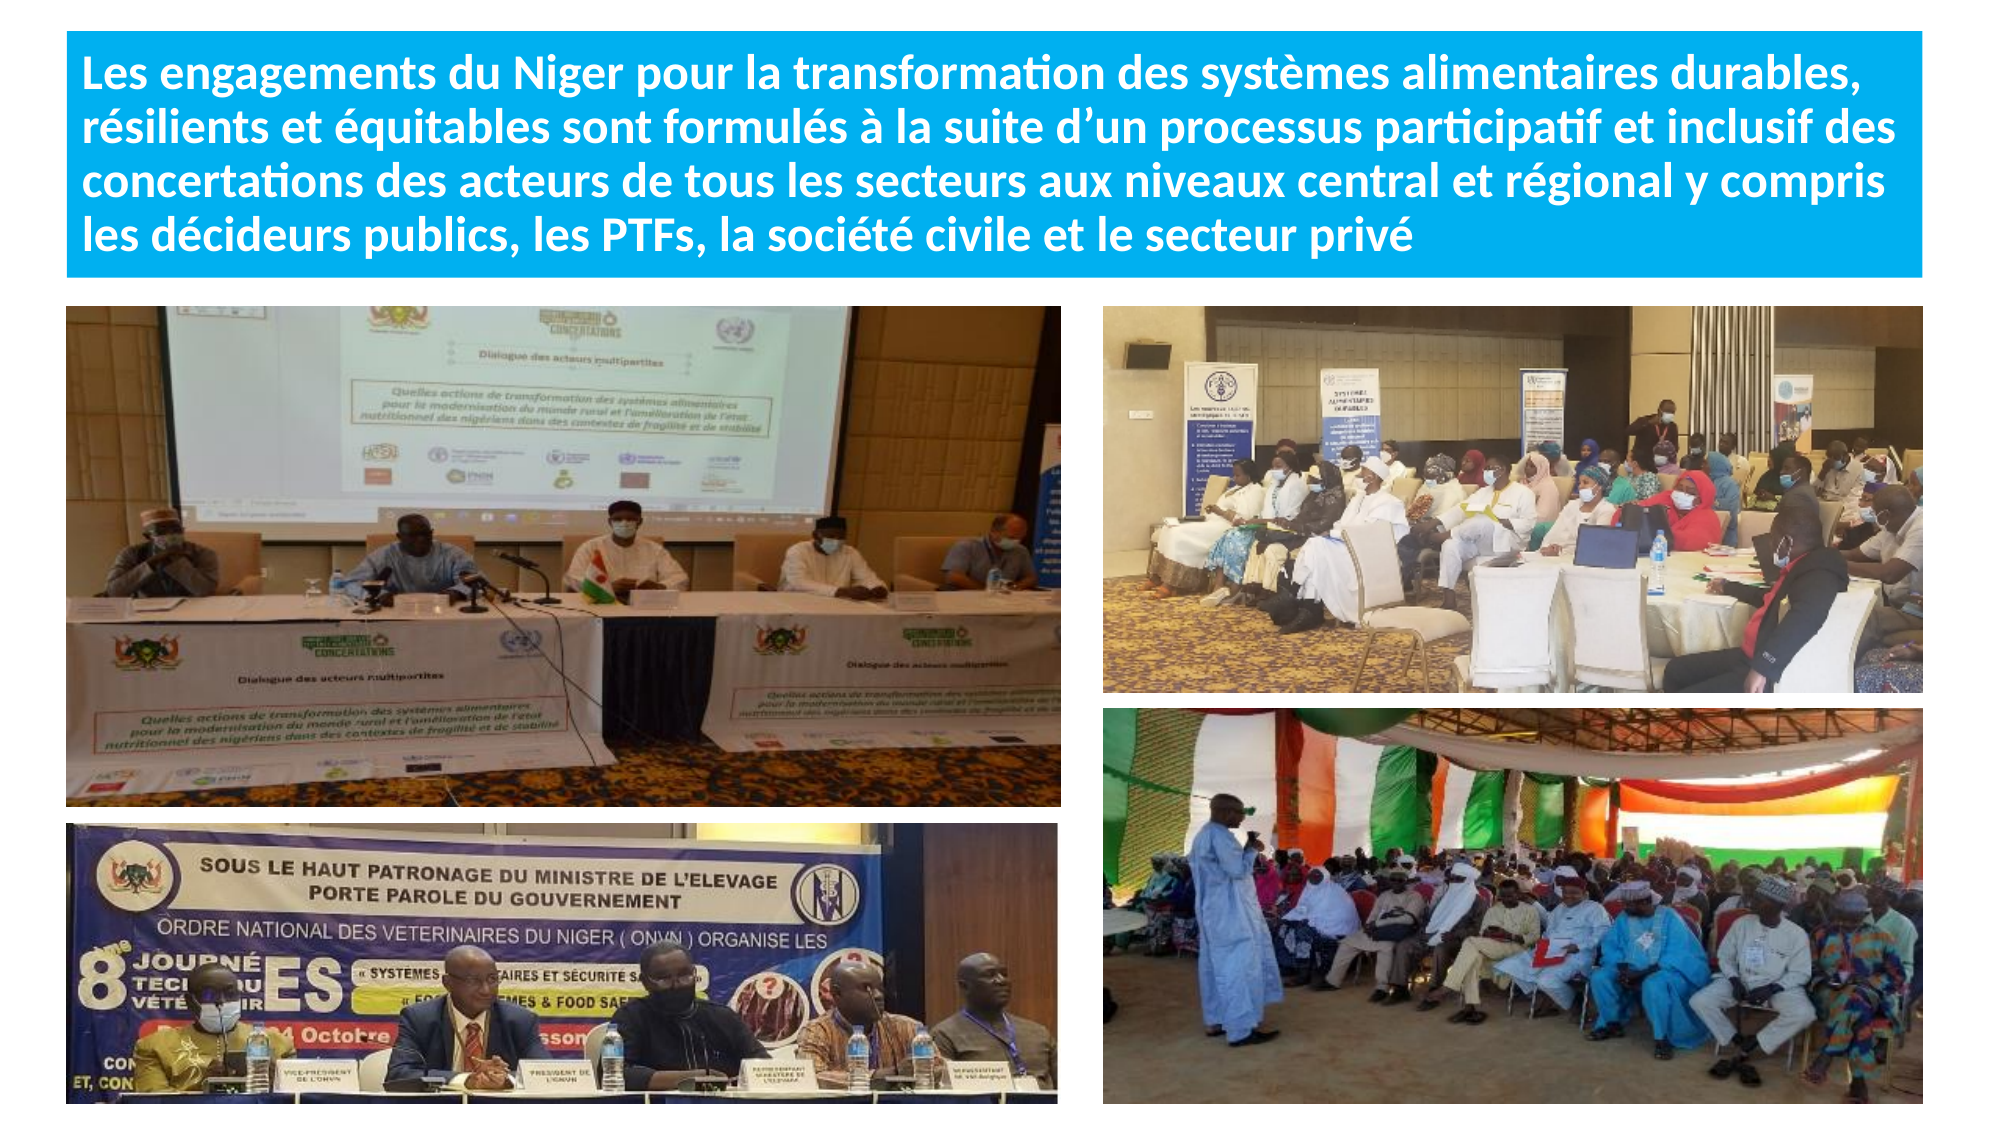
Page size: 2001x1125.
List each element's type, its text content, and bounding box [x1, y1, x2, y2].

title Les engagements du Niger pour la transformation des systèmes alimentaires durables, résilients et équitables sont formulés à la suite d’un processus participatif et inclusif des concertations des acteurs de tous les secteurs aux niveaux central et régional y compris les décideurs publics, les PTFs, la société civile et le secteur privé [66, 31, 1923, 278]
picture [1103, 708, 1923, 1104]
picture [1103, 306, 1923, 693]
picture [66, 823, 1061, 1104]
picture [66, 306, 1061, 807]
